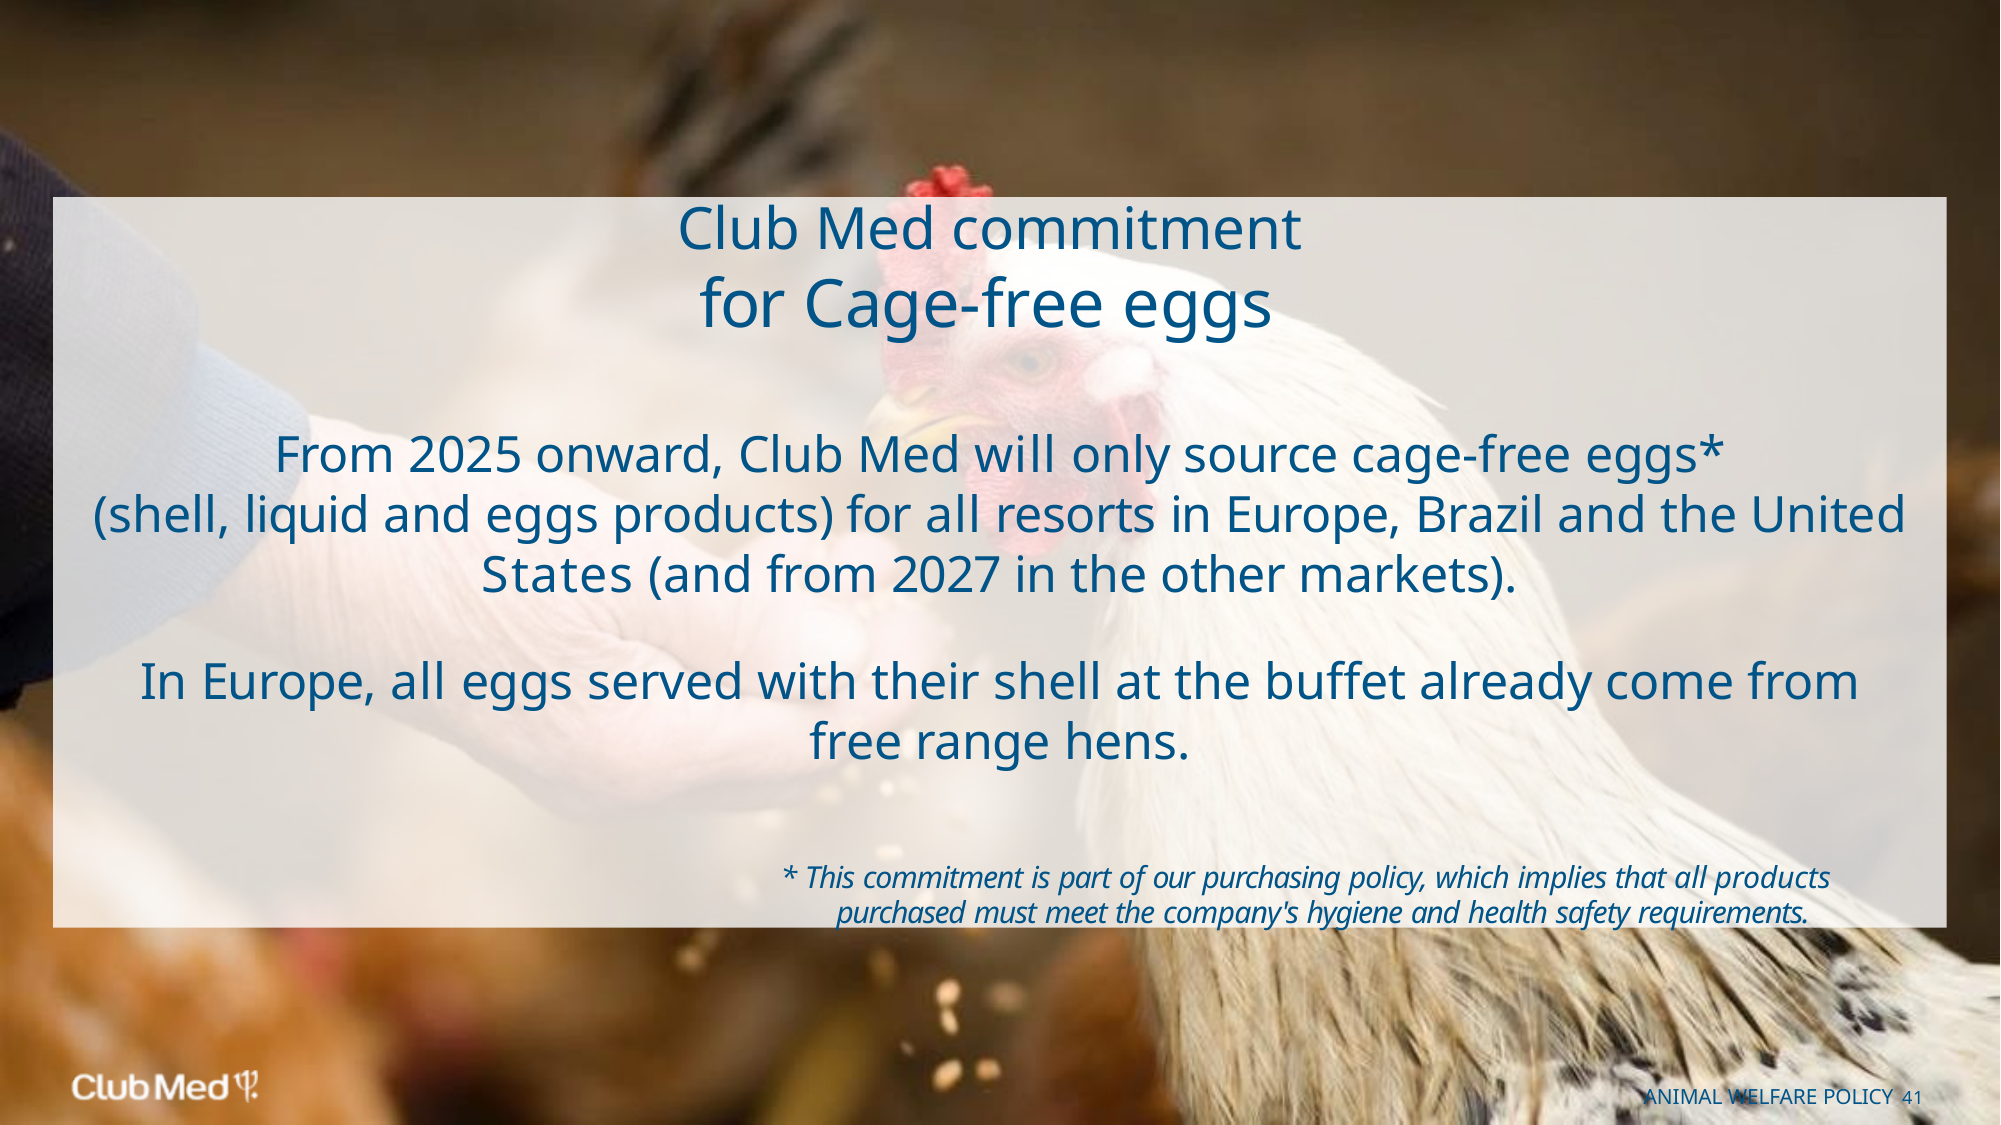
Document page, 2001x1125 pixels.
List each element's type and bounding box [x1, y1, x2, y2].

text_box [0, 0, 2000, 1125]
picture [66, 1069, 258, 1103]
